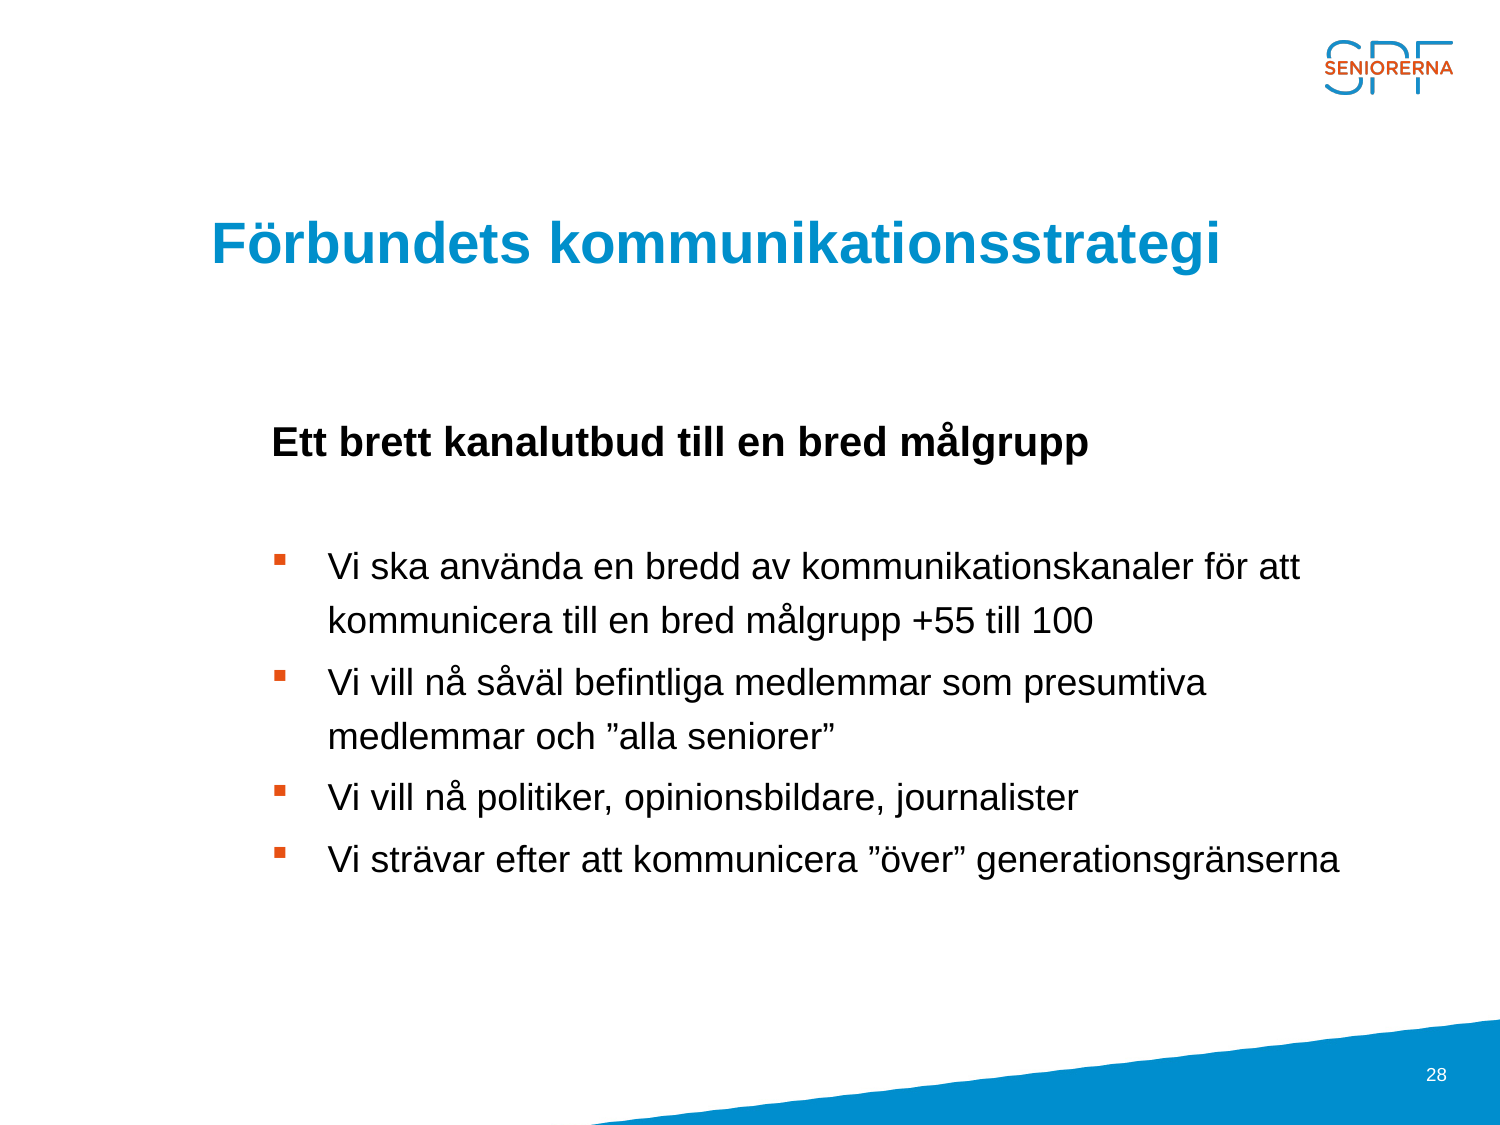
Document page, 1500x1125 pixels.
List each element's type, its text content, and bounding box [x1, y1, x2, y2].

picture [1325, 40, 1453, 95]
title Förbundets kommunikationsstrategi [211, 205, 1324, 351]
slide_number 28 [1112, 1044, 1463, 1104]
list Ett brett kanalutbud till en bred målgrupp Vi ska använda en bredd av kommunikationskanaler för att kommunicera till en bred målgrupp +55 till 100 Vi vill nå såväl befintliga medlemmar som presumtiva medlemmar och ”alla seniorer” Vi vill nå politiker, opinionsbildare, journalister Vi strävar efter att kommunicera ”över” generationsgränserna [271, 404, 1384, 956]
picture [0, 1004, 1500, 1125]
